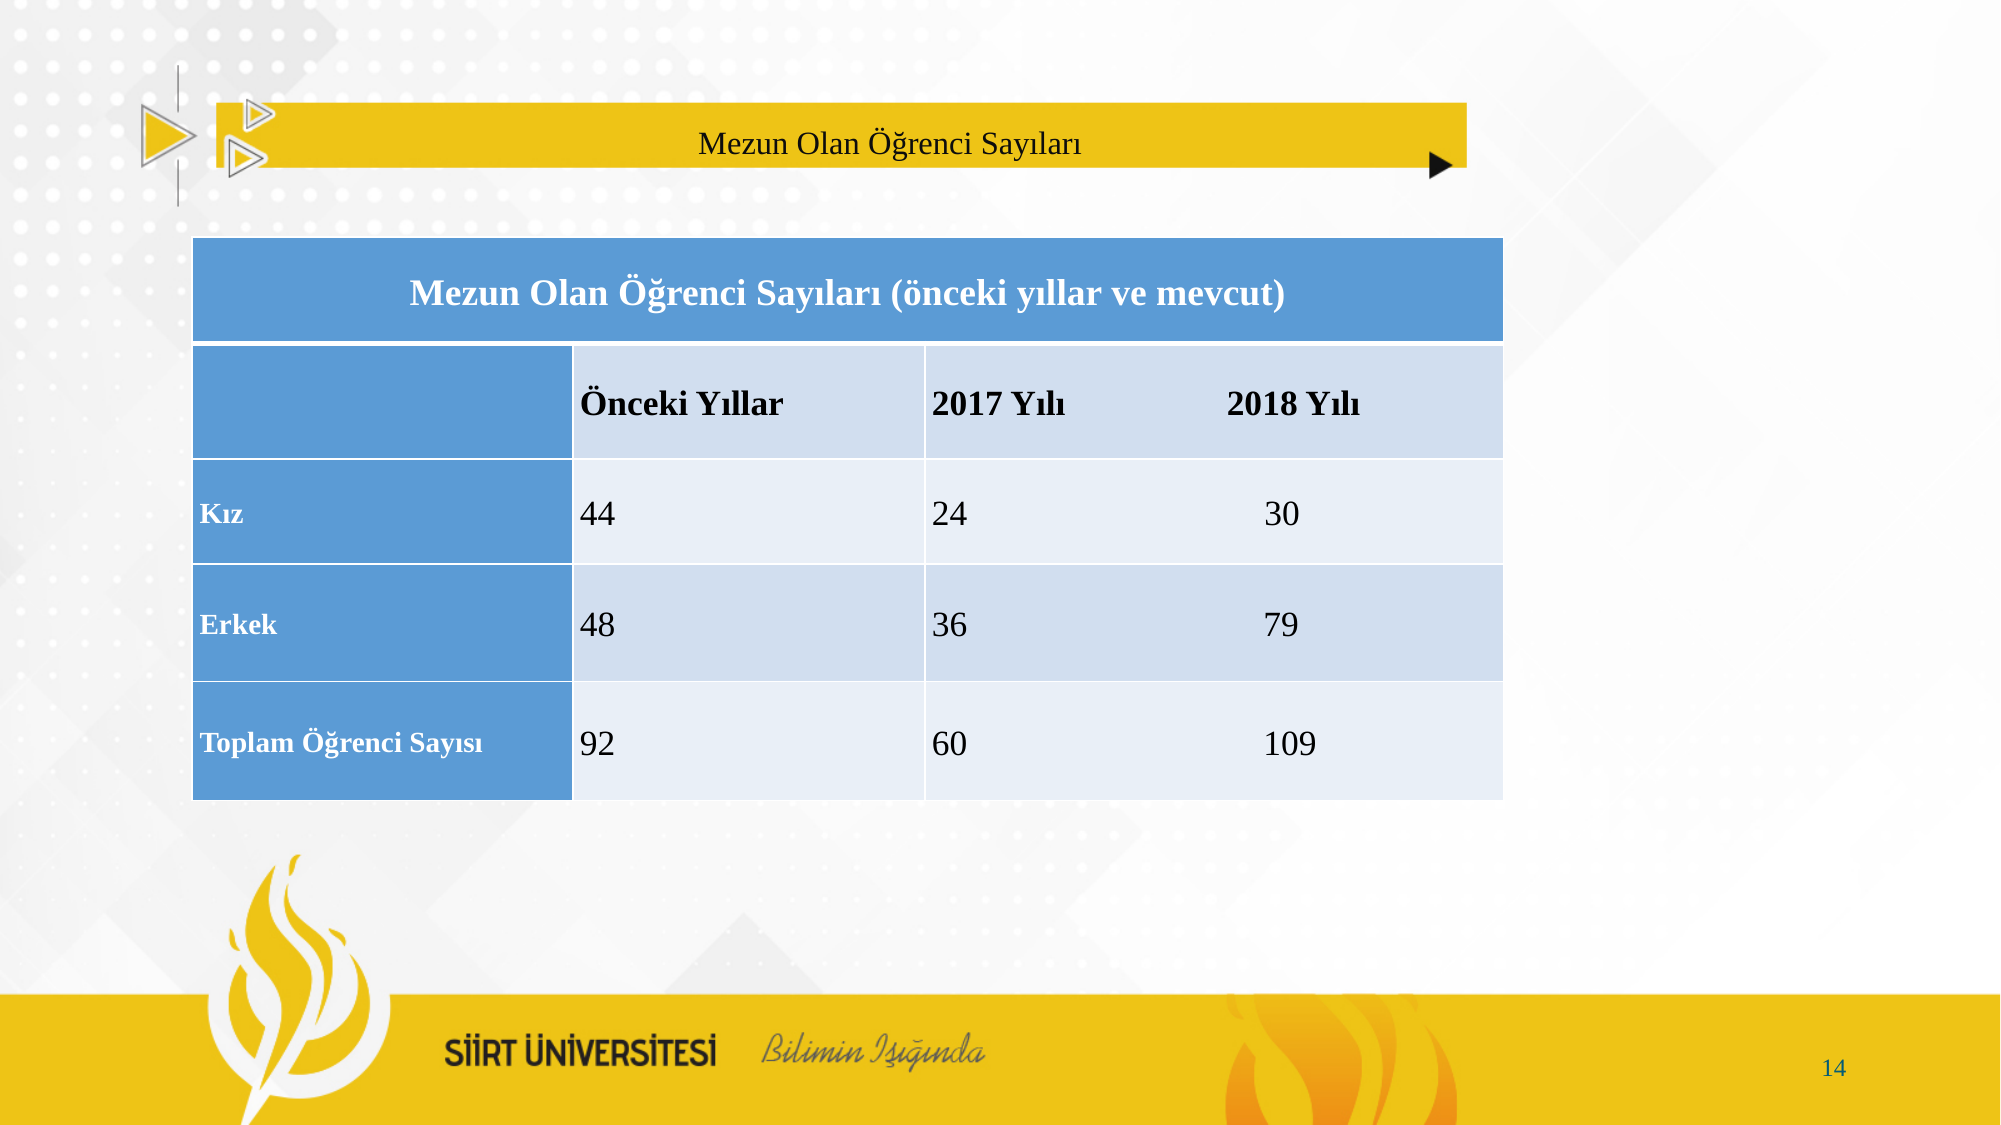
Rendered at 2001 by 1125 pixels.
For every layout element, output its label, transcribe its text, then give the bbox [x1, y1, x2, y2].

table_cell 48 [574, 565, 924, 681]
table_cell Toplam Öğrenci Sayısı [193, 682, 572, 800]
table_header Mezun Olan Öğrenci Sayıları (önceki yıllar ve mevcut) [193, 238, 1503, 341]
table_cell 36 79 [926, 565, 1503, 681]
table_cell Kız [193, 460, 572, 563]
slide_number 14 [1736, 1037, 1862, 1097]
table_cell Önceki Yıllar [574, 346, 924, 458]
picture [0, 0, 2001, 1125]
table_cell 44 [574, 460, 924, 563]
table_cell 92 [574, 682, 924, 800]
table_cell 2017 Yılı 2018 Yılı [926, 346, 1503, 458]
table_cell [193, 346, 572, 458]
table_cell Erkek [193, 565, 572, 681]
table_cell 60 109 [926, 682, 1503, 800]
title Mezun Olan Öğrenci Sayıları [317, 118, 1472, 169]
table_cell 24 30 [926, 460, 1503, 563]
